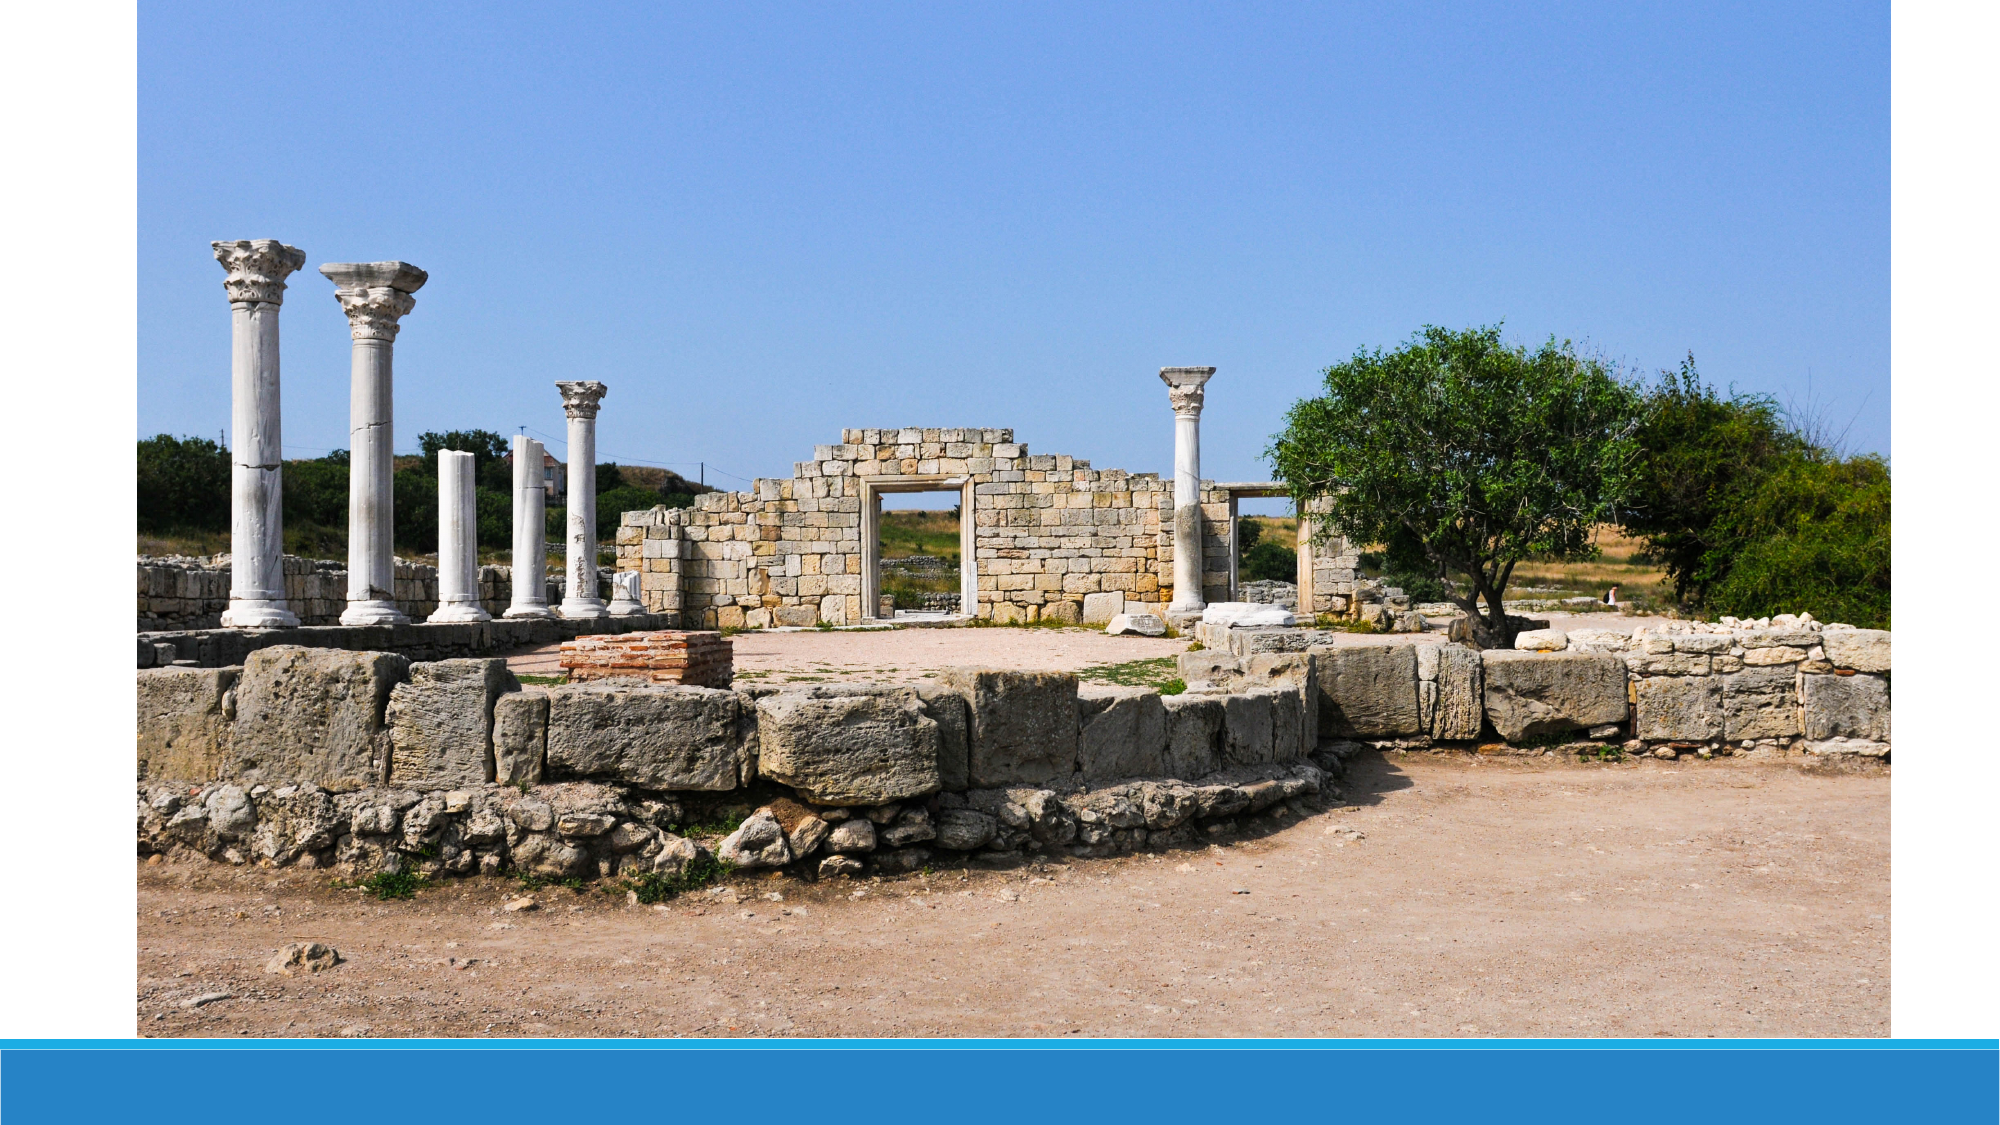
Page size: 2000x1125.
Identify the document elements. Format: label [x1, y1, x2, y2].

picture [136, 0, 1892, 1039]
